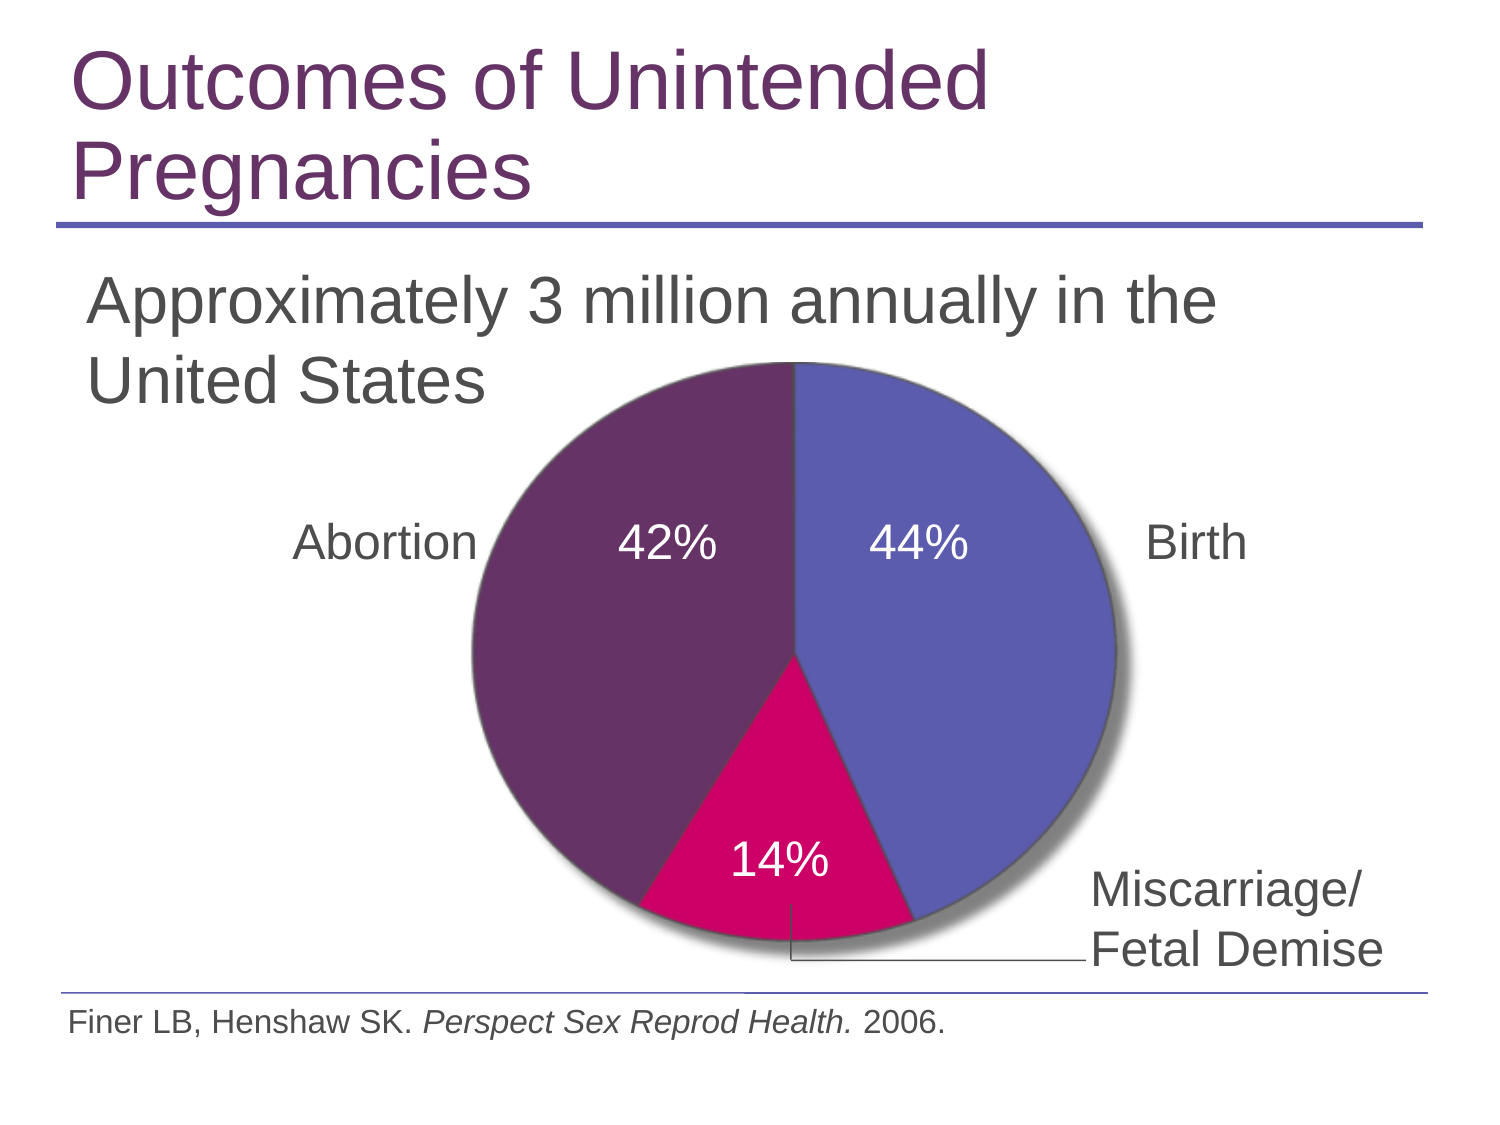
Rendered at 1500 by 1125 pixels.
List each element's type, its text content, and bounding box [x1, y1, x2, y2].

text_box Finer LB, Henshaw SK. Perspect Sex Reprod Health. 2006. [52, 992, 962, 1048]
title Outcomes of Unintended Pregnancies [55, 37, 1464, 226]
text_box Approximately 3 million annually in the United States [72, 249, 1418, 425]
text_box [292, 362, 1401, 985]
